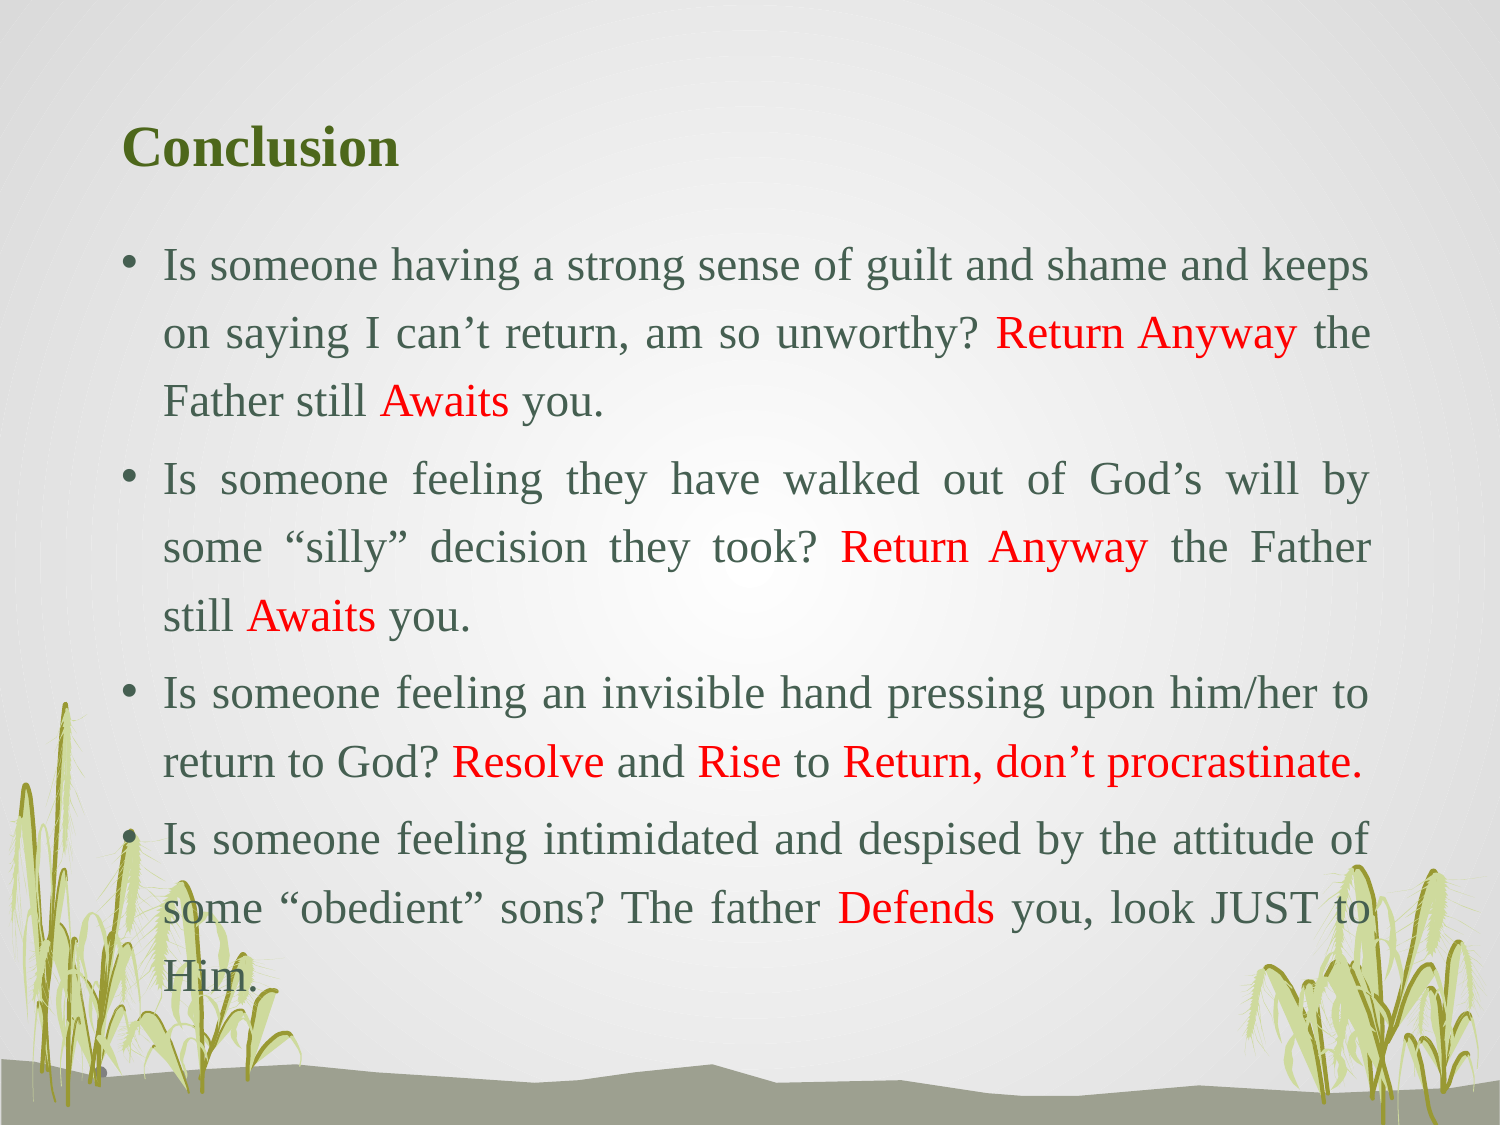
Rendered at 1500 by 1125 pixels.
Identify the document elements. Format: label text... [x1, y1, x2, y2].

list Is someone having a strong sense of guilt and shame and keeps on saying I can’t return, am so unworthy? Return Anyway the Father still Awaits you. Is someone feeling they have walked out of God’s will by some “silly” decision they took? Return Anyway the Father still Awaits you. Is someone feeling an invisible hand pressing upon him/her to return to God? Resolve and Rise to Return, don’t procrastinate. Is someone feeling intimidated and despised by the attitude of some “obedient” sons? The father Defends you, look JUST to Him. [106, 214, 1387, 1038]
title Conclusion [106, 73, 1457, 186]
